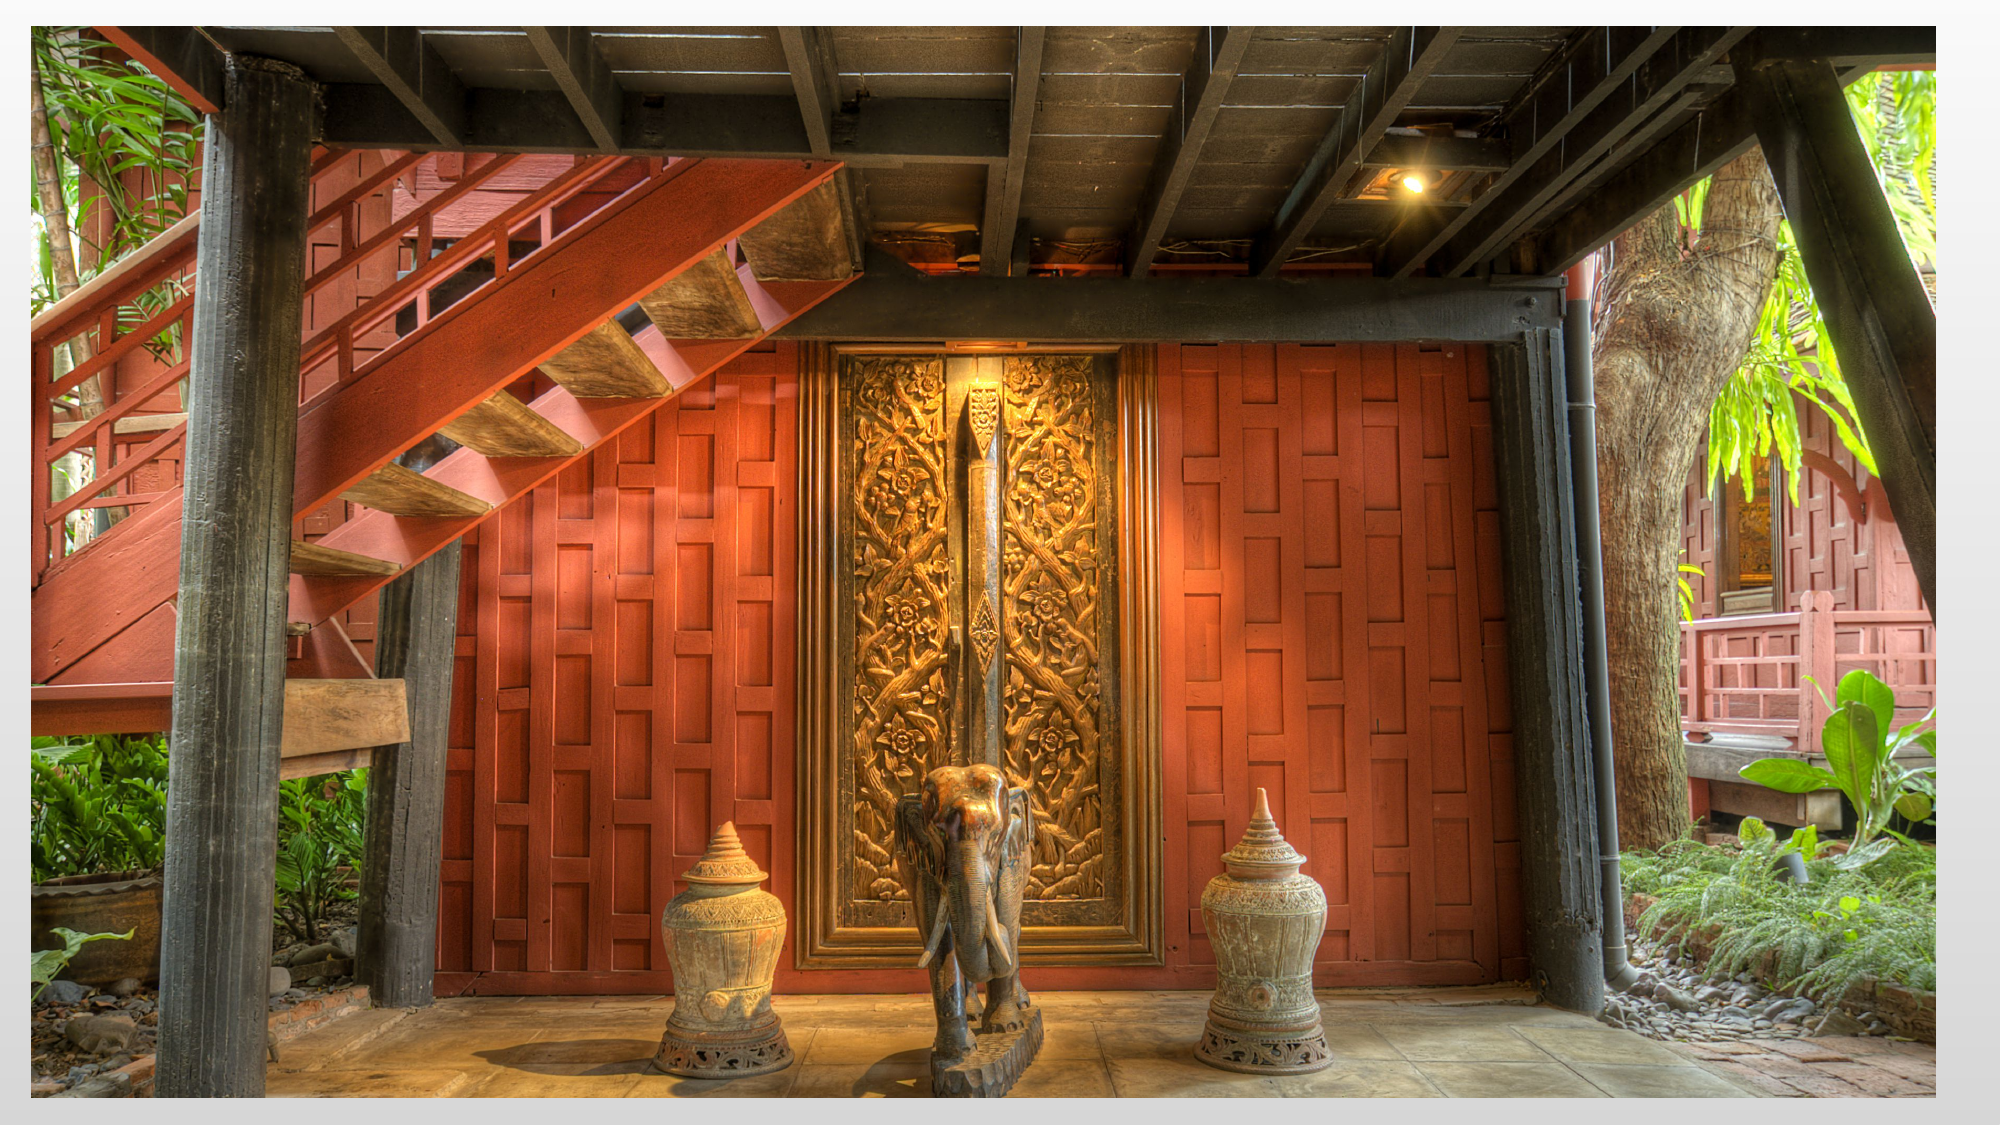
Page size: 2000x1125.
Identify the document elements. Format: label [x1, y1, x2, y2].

list [31, 26, 1936, 1098]
